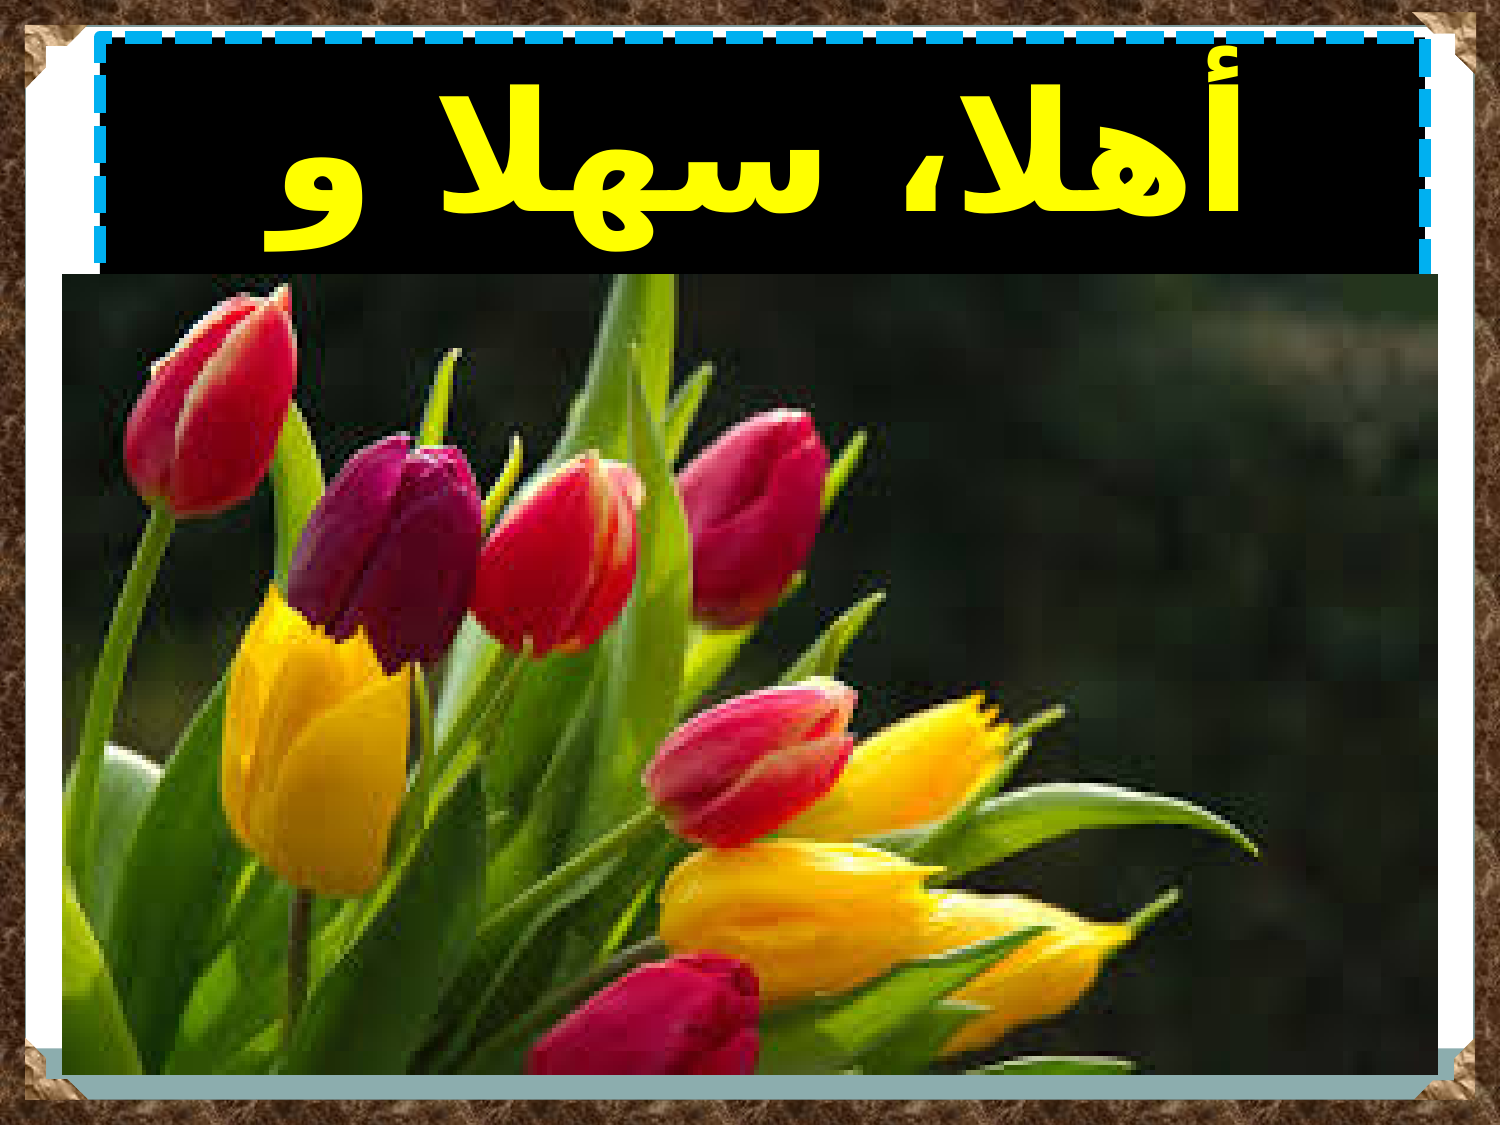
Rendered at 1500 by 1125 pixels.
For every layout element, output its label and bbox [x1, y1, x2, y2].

text_box [0, 0, 1500, 1125]
